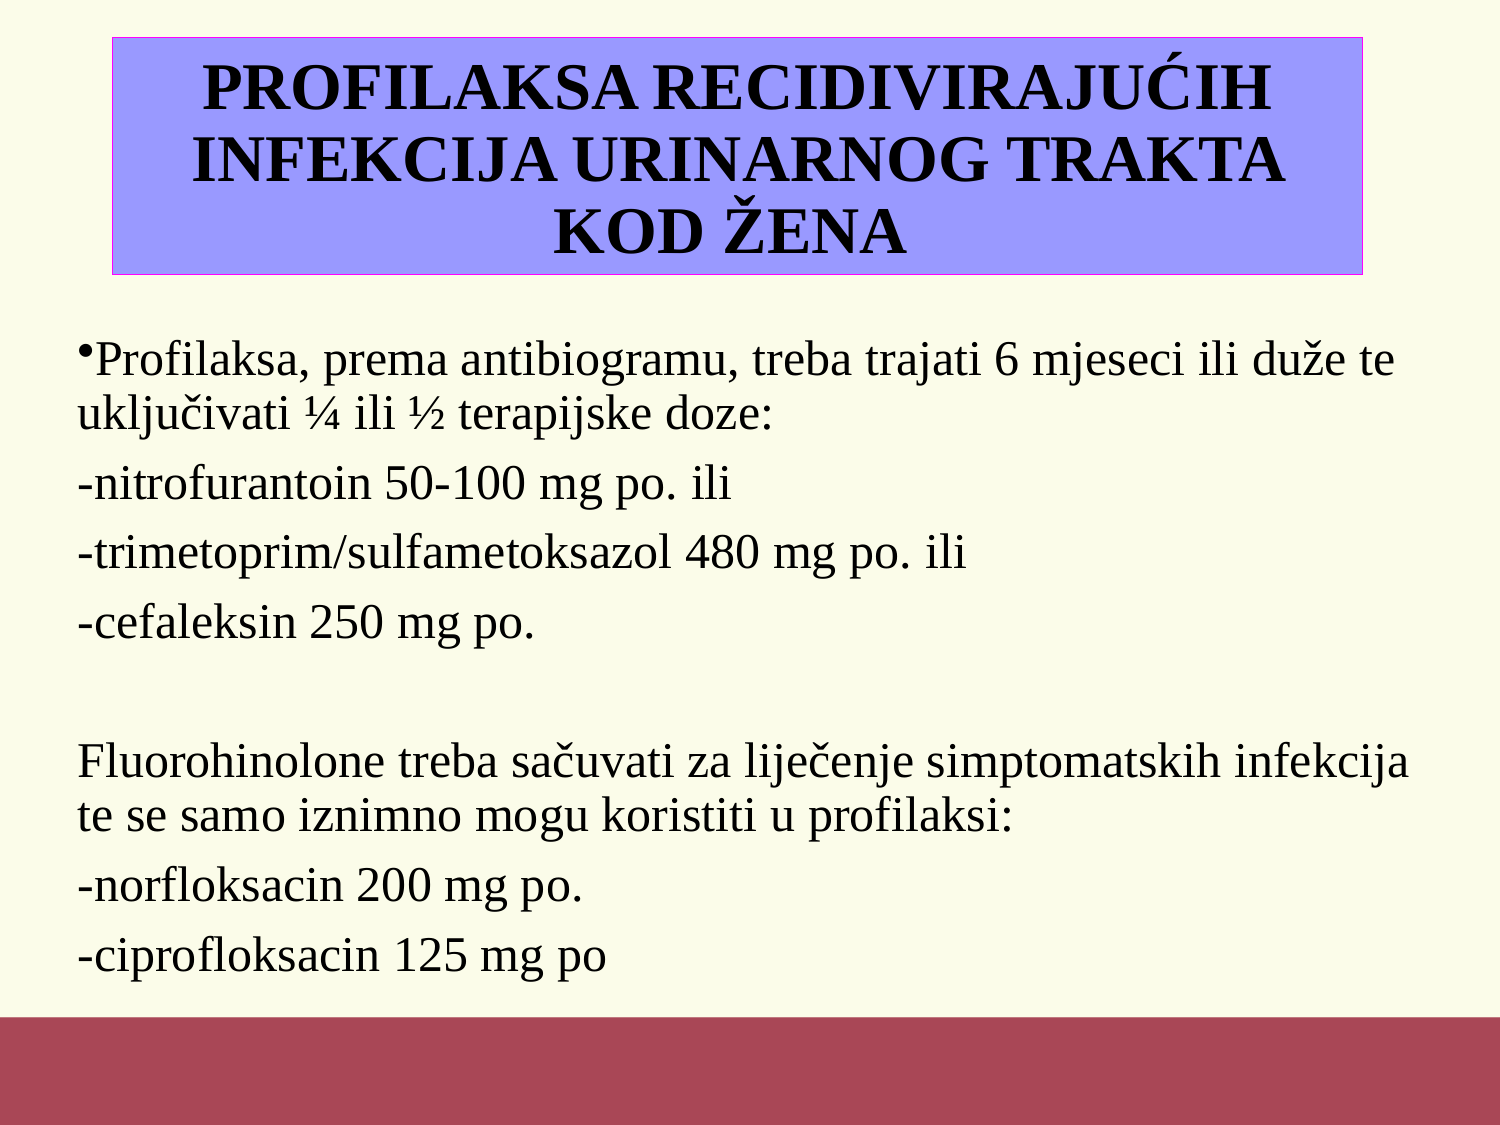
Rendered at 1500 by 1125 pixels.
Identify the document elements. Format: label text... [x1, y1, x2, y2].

subtitle Profilaksa, prema antibiogramu, treba trajati 6 mjeseci ili duže te uključivati ¼ ili ½ terapijske doze: -nitrofurantoin 50-100 mg po. ili -trimetoprim/sulfametoksazol 480 mg po. ili -cefaleksin 250 mg po. Fluorohinolone treba sačuvati za liječenje simptomatskih infekcija te se samo iznimno mogu koristiti u profilaksi: -norfloksacin 200 mg po. -ciprofloksacin 125 mg po [62, 324, 1463, 1075]
picture [0, 0, 1500, 1125]
title PROFILAKSA RECIDIVIRAJUĆIH INFEKCIJA URINARNOG TRAKTA KOD ŽENA [112, 37, 1363, 275]
